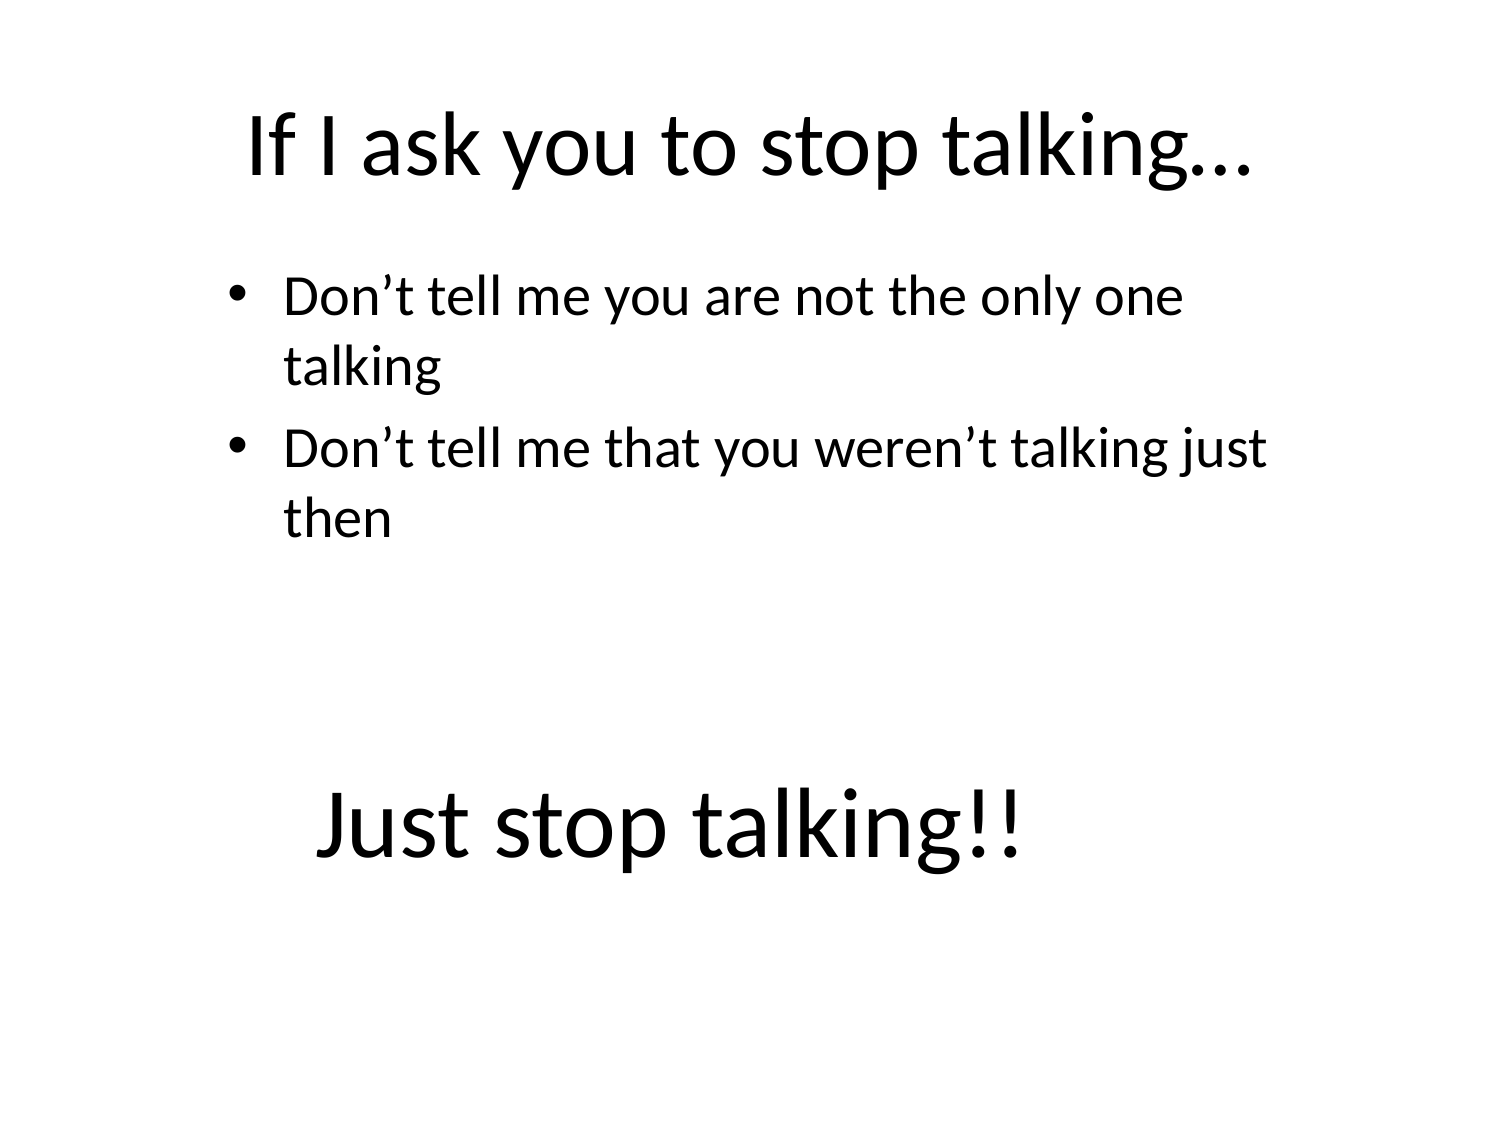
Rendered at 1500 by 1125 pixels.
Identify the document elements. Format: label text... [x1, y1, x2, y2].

title If I ask you to stop talking… [75, 45, 1425, 233]
list Don’t tell me you are not the only one talking Don’t tell me that you weren’t talking just then [212, 249, 1350, 993]
list Just stop talking!! [300, 750, 1400, 938]
